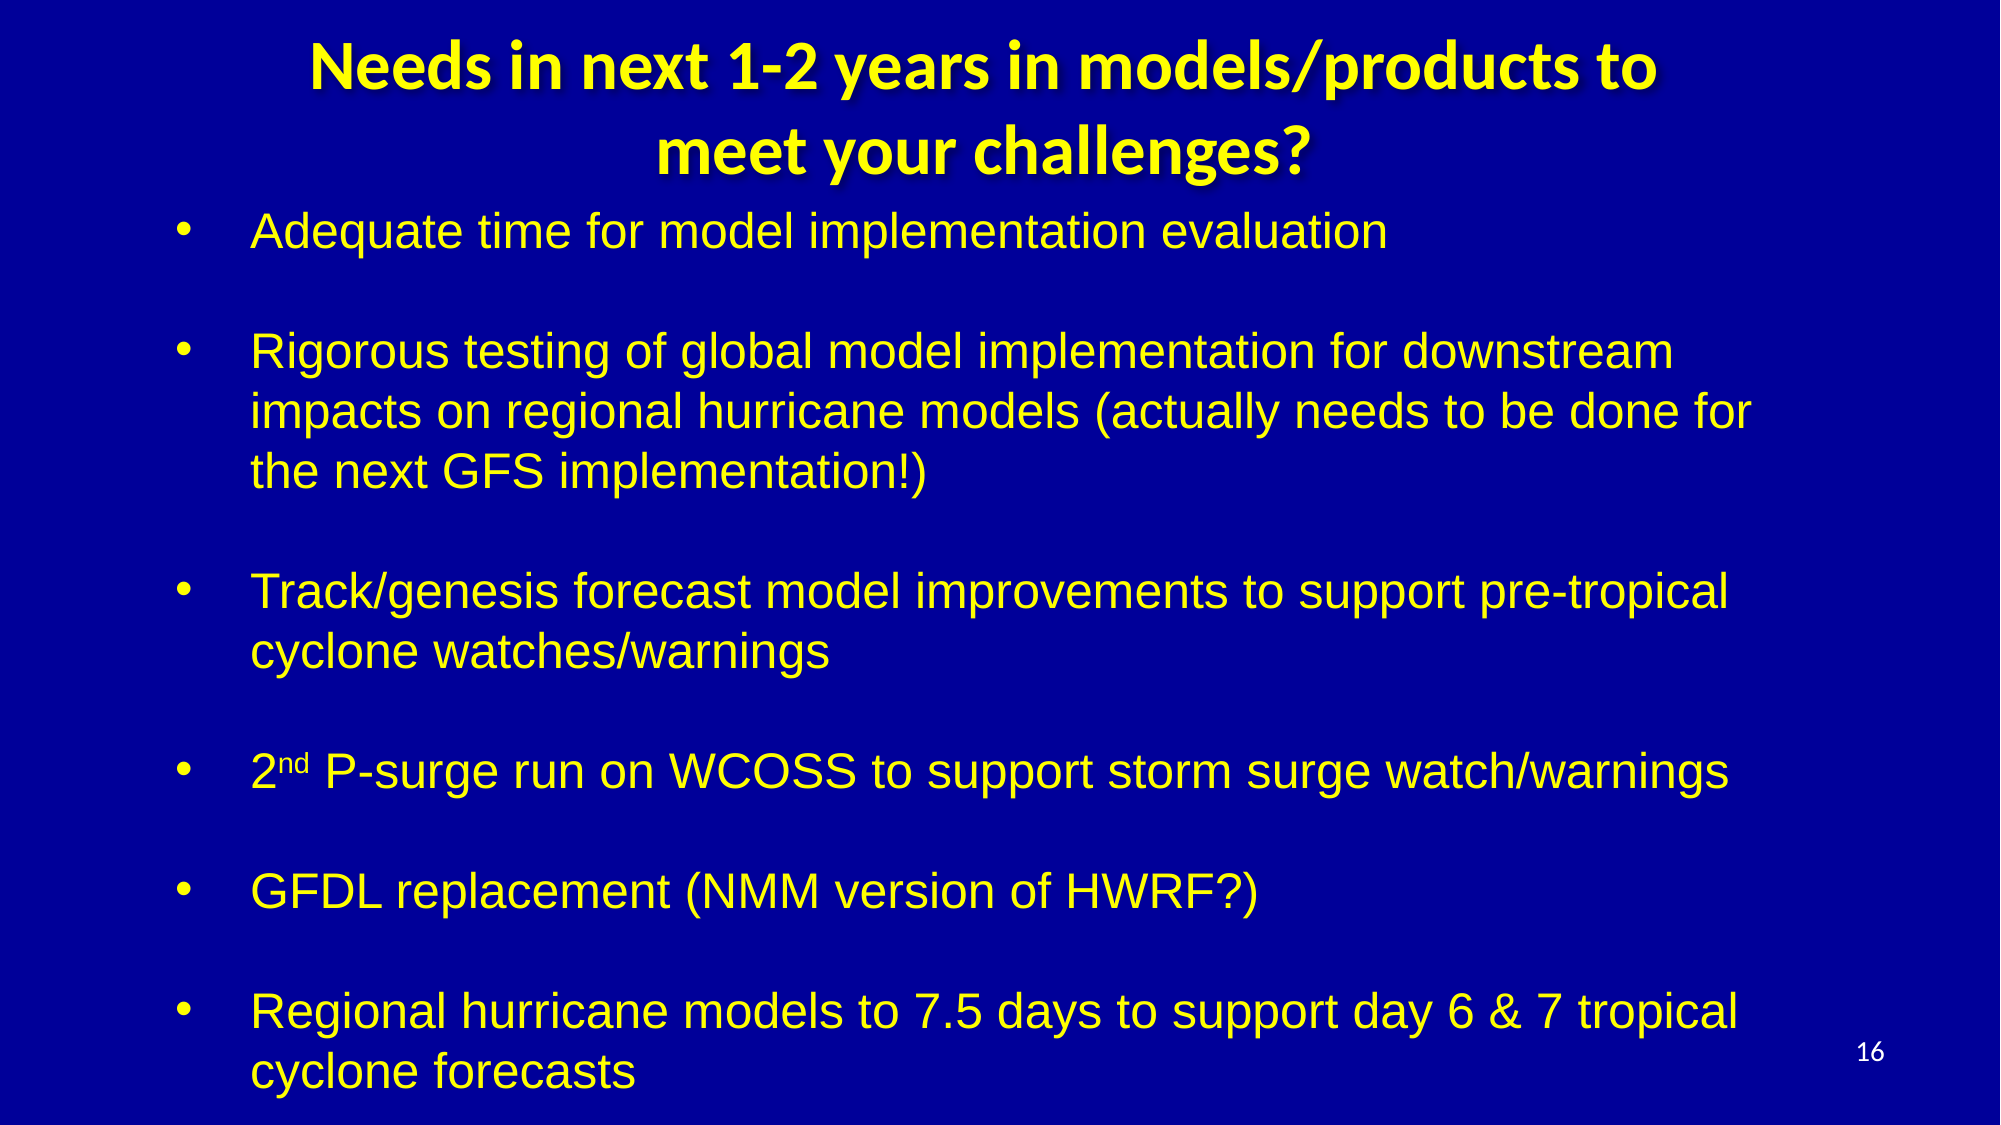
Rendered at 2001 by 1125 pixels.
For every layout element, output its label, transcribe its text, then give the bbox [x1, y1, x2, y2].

slide_number 16 [1843, 1024, 1901, 1103]
title Needs in next 1-2 years in models/products to meet your challenges? [234, 59, 1735, 130]
text_box Adequate time for model implementation evaluation Rigorous testing of global model implementation for downstream impacts on regional hurricane models (actually needs to be done for the next GFS implementation!) Track/genesis forecast model improvements to support pre-tropical cyclone watches/warnings 2nd P-surge run on WCOSS to support storm surge watch/warnings GFDL replacement (NMM version of HWRF?) Regional hurricane models to 7.5 days to support day 6 & 7 tropical cyclone forecasts [160, 130, 1843, 1125]
